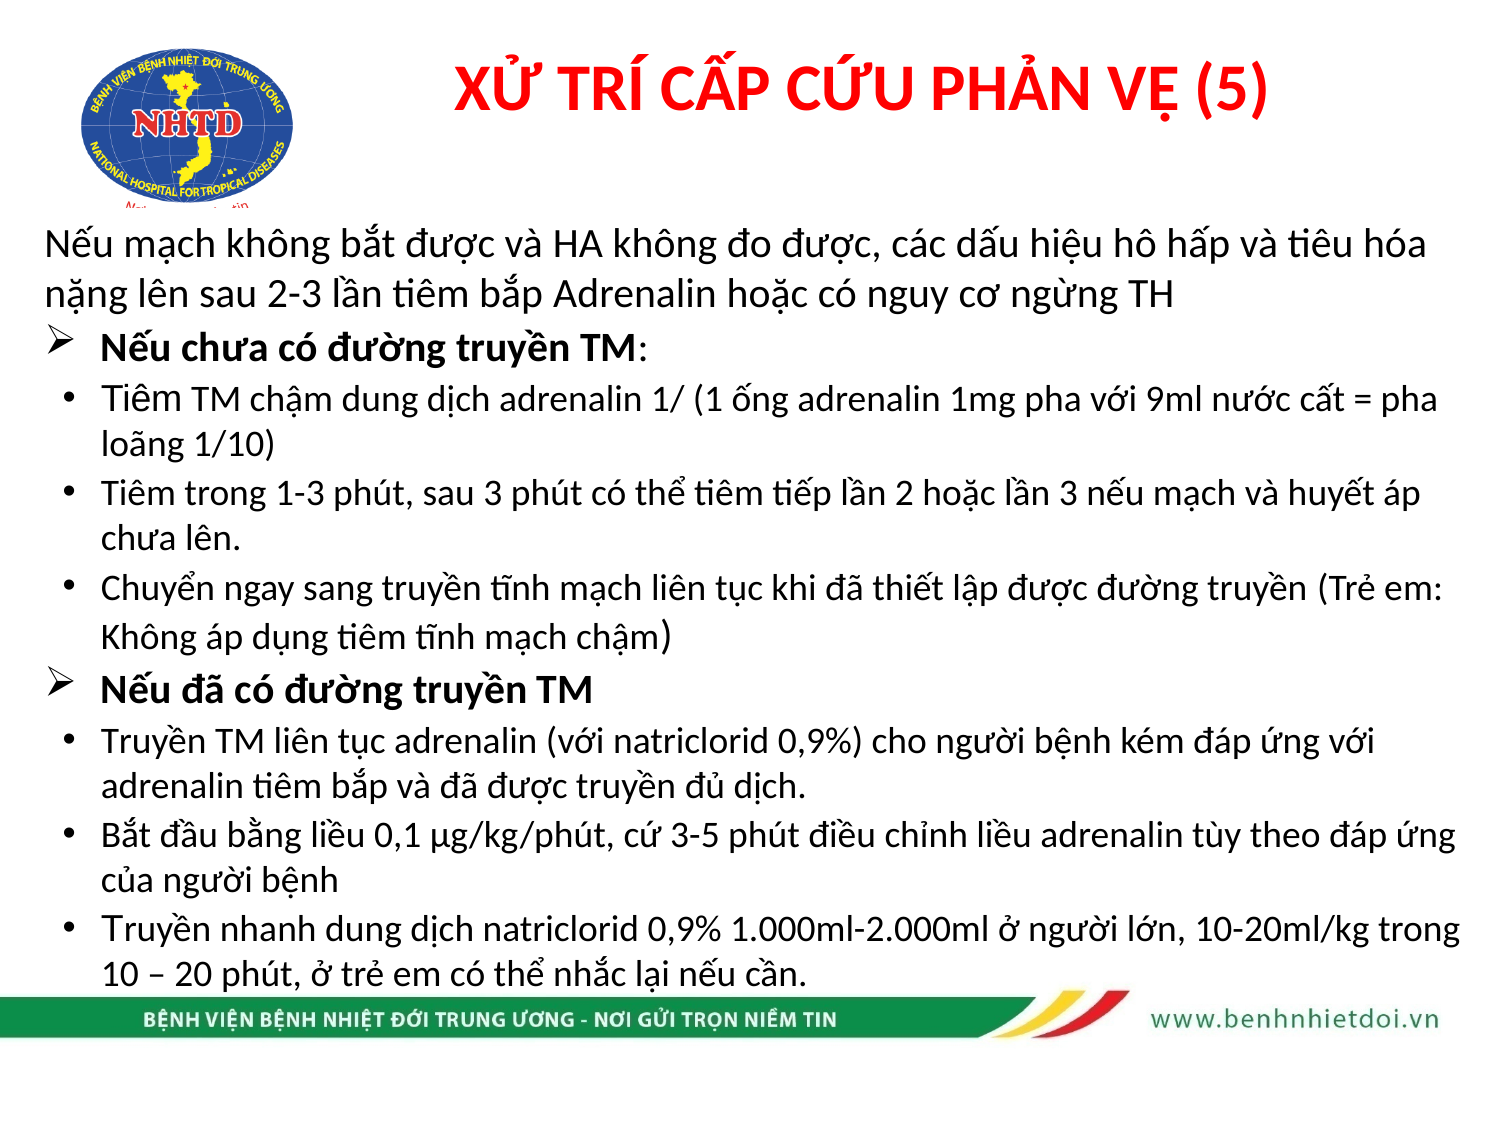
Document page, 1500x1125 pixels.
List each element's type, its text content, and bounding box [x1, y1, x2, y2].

list Nếu mạch không bắt được và HA không đo được, các dấu hiệu hô hấp và tiêu hóa nặng lên sau 2-3 lần tiêm bắp Adrenalin hoặc có nguy cơ ngừng TH Nếu chưa có đường truyền TM: Tiêm TM chậm dung dịch adrenalin 1/ (1 ống adrenalin 1mg pha với 9ml nước cất = pha loãng 1/10) Tiêm trong 1-3 phút, sau 3 phút có thể tiêm tiếp lần 2 hoặc lần 3 nếu mạch và huyết áp chưa lên. Chuyển ngay sang truyền tĩnh mạch liên tục khi đã thiết lập được đường truyền (Trẻ em: Không áp dụng tiêm tĩnh mạch chậm) Nếu đã có đường truyền TM Truyền TM liên tục adrenalin (với natriclorid 0,9%) cho người bệnh kém đáp ứng với adrenalin tiêm bắp và đã được truyền đủ dịch. Bắt đầu bằng liều 0,1 µg/kg/phút, cứ 3-5 phút điều chỉnh liều adrenalin tùy theo đáp ứng của người bệnh Truyền nhanh dung dịch natriclorid 0,9% 1.000ml-2.000ml ở người lớn, 10-20ml/kg trong 10 – 20 phút, ở trẻ em có thể nhắc lại nếu cần. [29, 208, 1483, 976]
picture [0, 0, 1500, 1125]
title XỬ TRÍ CẤP CỨU PHẢN VỆ (5) [301, 19, 1424, 149]
